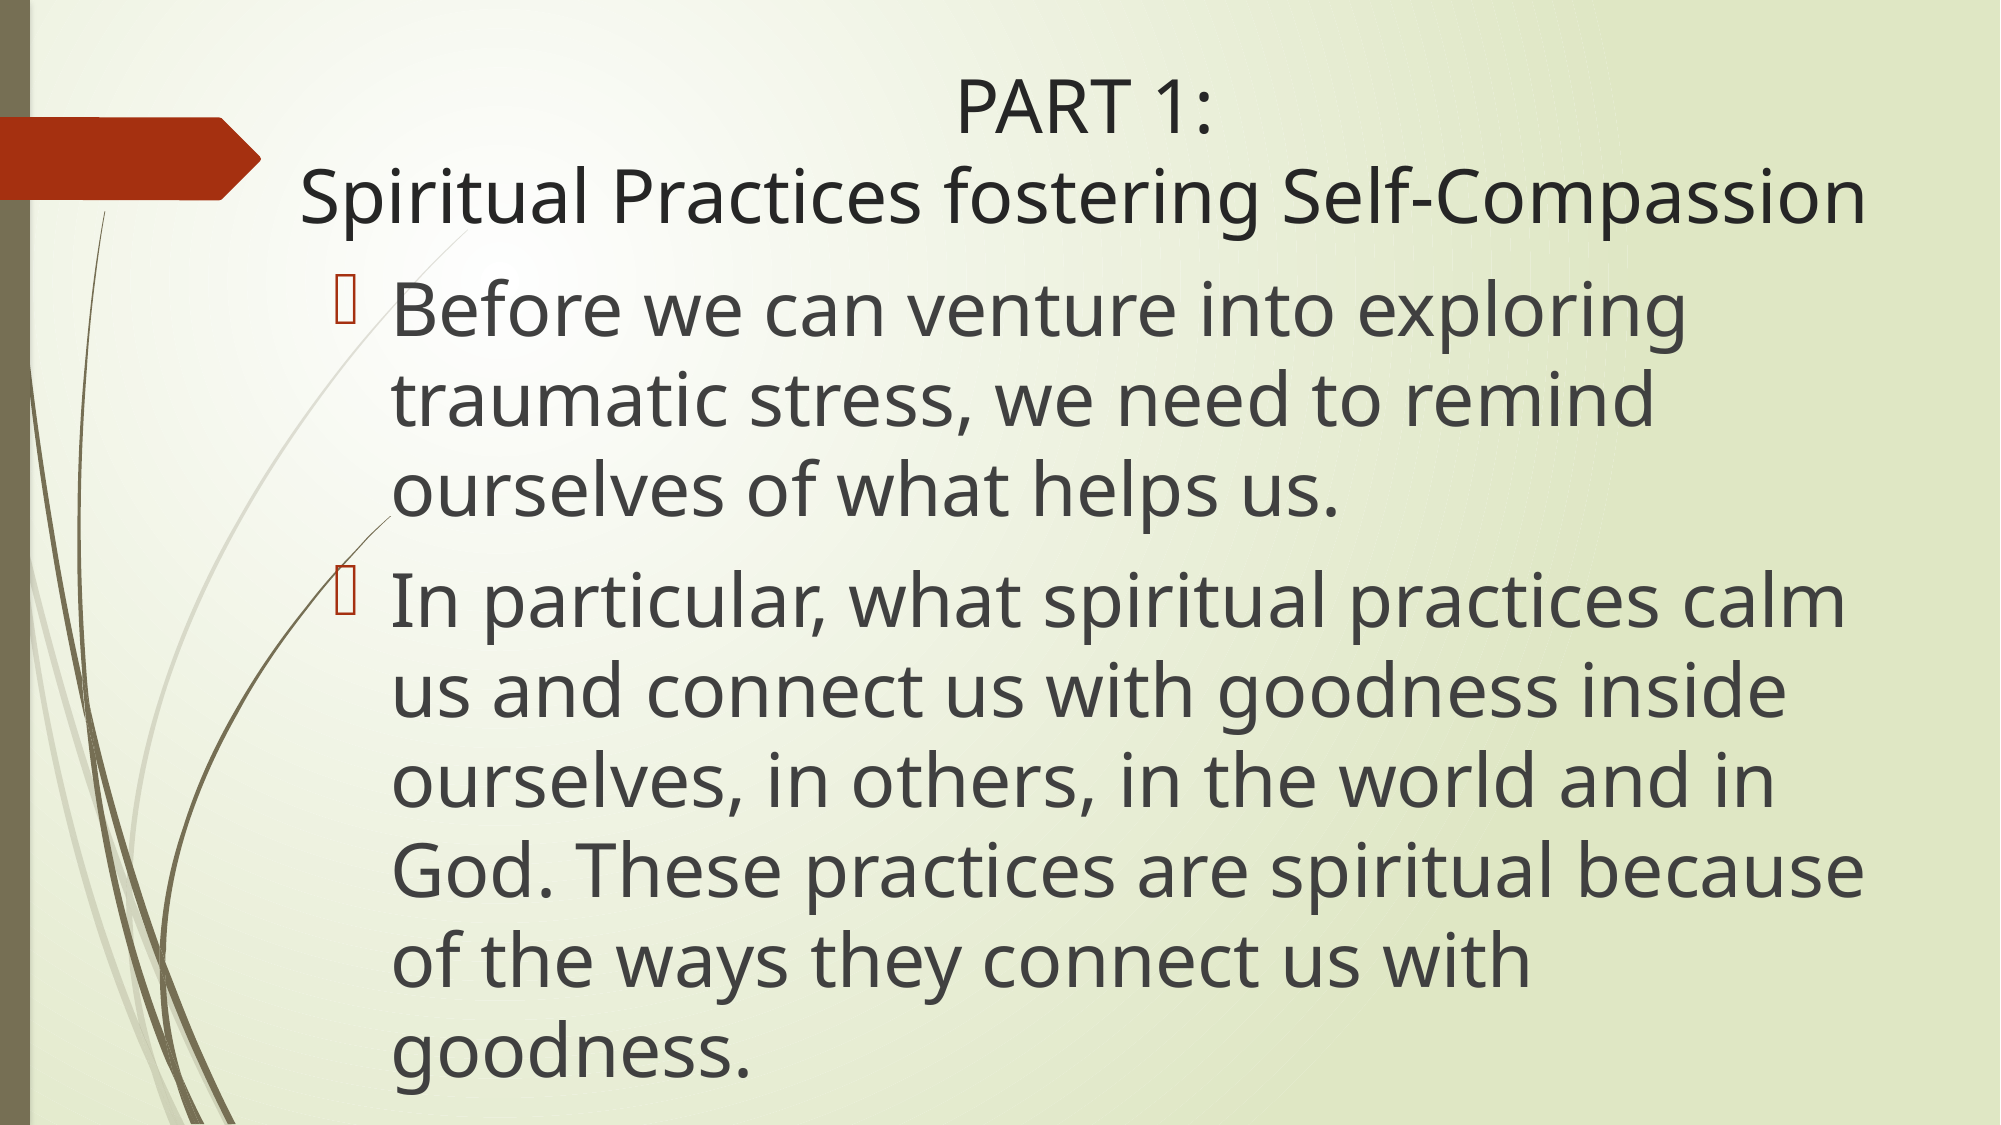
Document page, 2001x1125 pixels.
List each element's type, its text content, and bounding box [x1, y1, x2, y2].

list Before we can venture into exploring traumatic stress, we need to remind ourselves of what helps us. In particular, what spiritual practices calm us and connect us with goodness inside ourselves, in others, in the world and in God. These practices are spiritual because of the ways they connect us with goodness. [318, 253, 1888, 1068]
title PART 1: Spiritual Practices fostering Self-Compassion [274, 51, 1915, 304]
